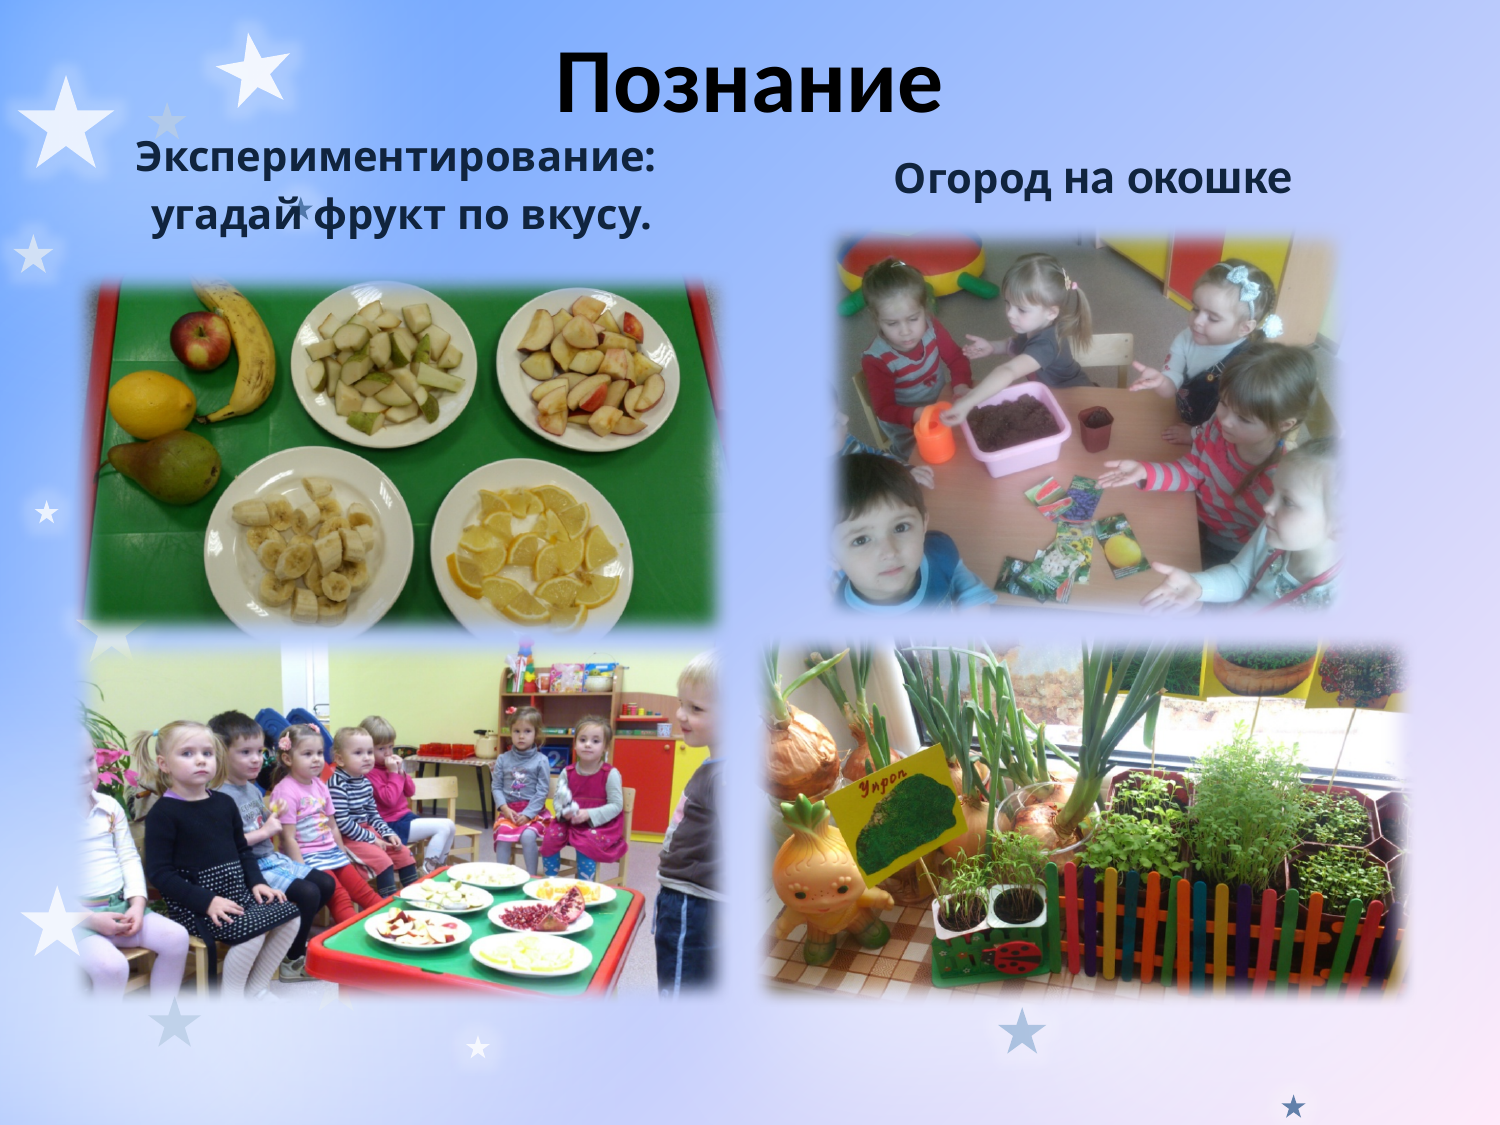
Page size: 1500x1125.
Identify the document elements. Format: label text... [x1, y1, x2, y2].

title Познание [75, 0, 1425, 153]
picture [749, 632, 1417, 1008]
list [70, 649, 734, 1006]
picture [820, 222, 1352, 622]
list Огород на окошке [761, 117, 1425, 211]
list Экспериментирование: угадай фрукт по вкусу. [70, 140, 734, 246]
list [70, 269, 734, 643]
